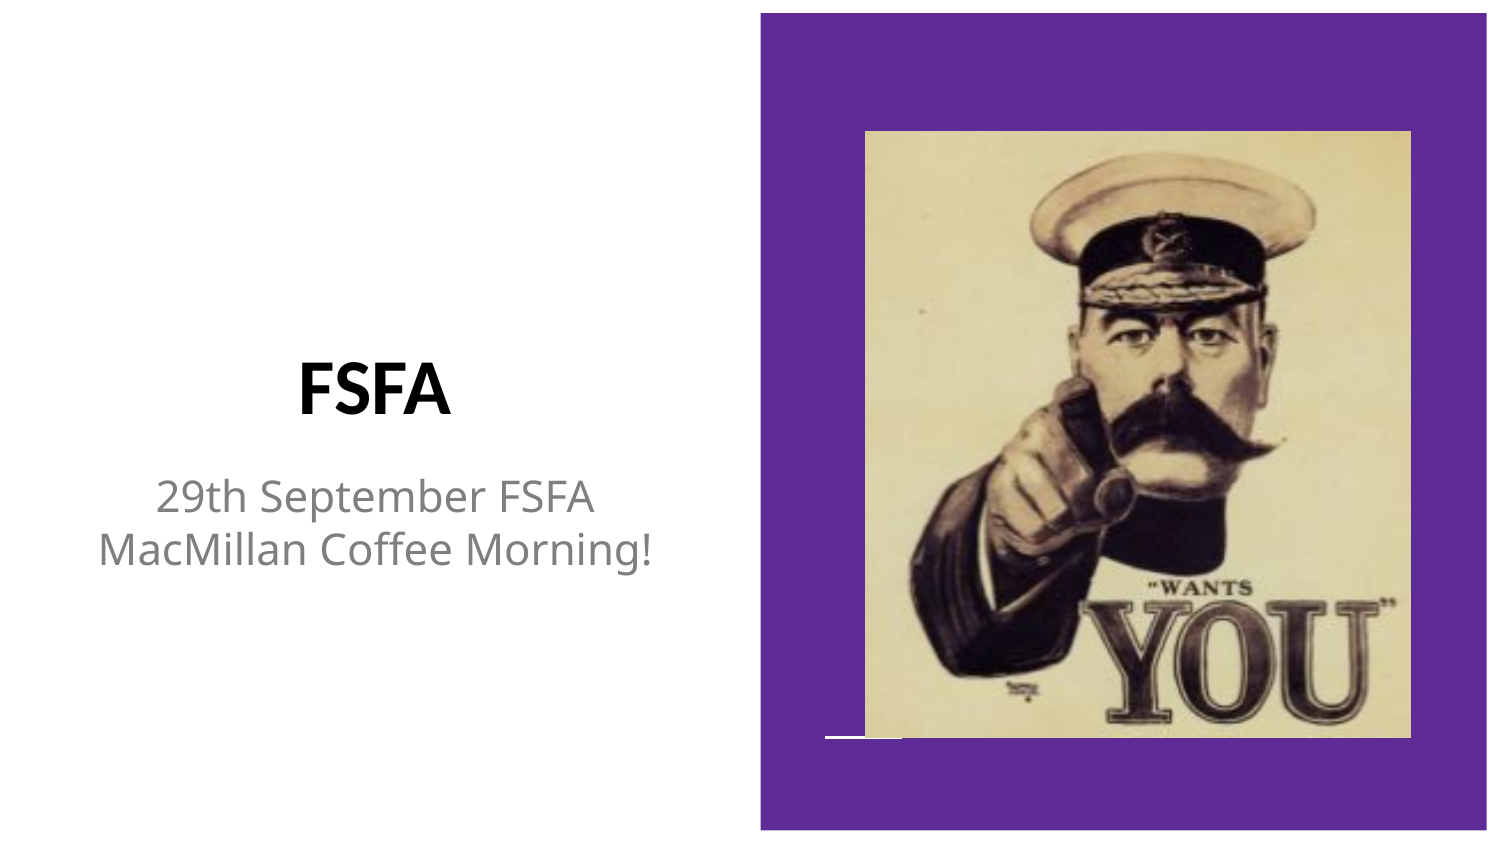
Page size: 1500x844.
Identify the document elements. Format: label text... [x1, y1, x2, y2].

picture [865, 131, 1411, 738]
title FSFA [43, 193, 708, 446]
subtitle 29th September FSFA MacMillan Coffee Morning! [43, 454, 708, 675]
